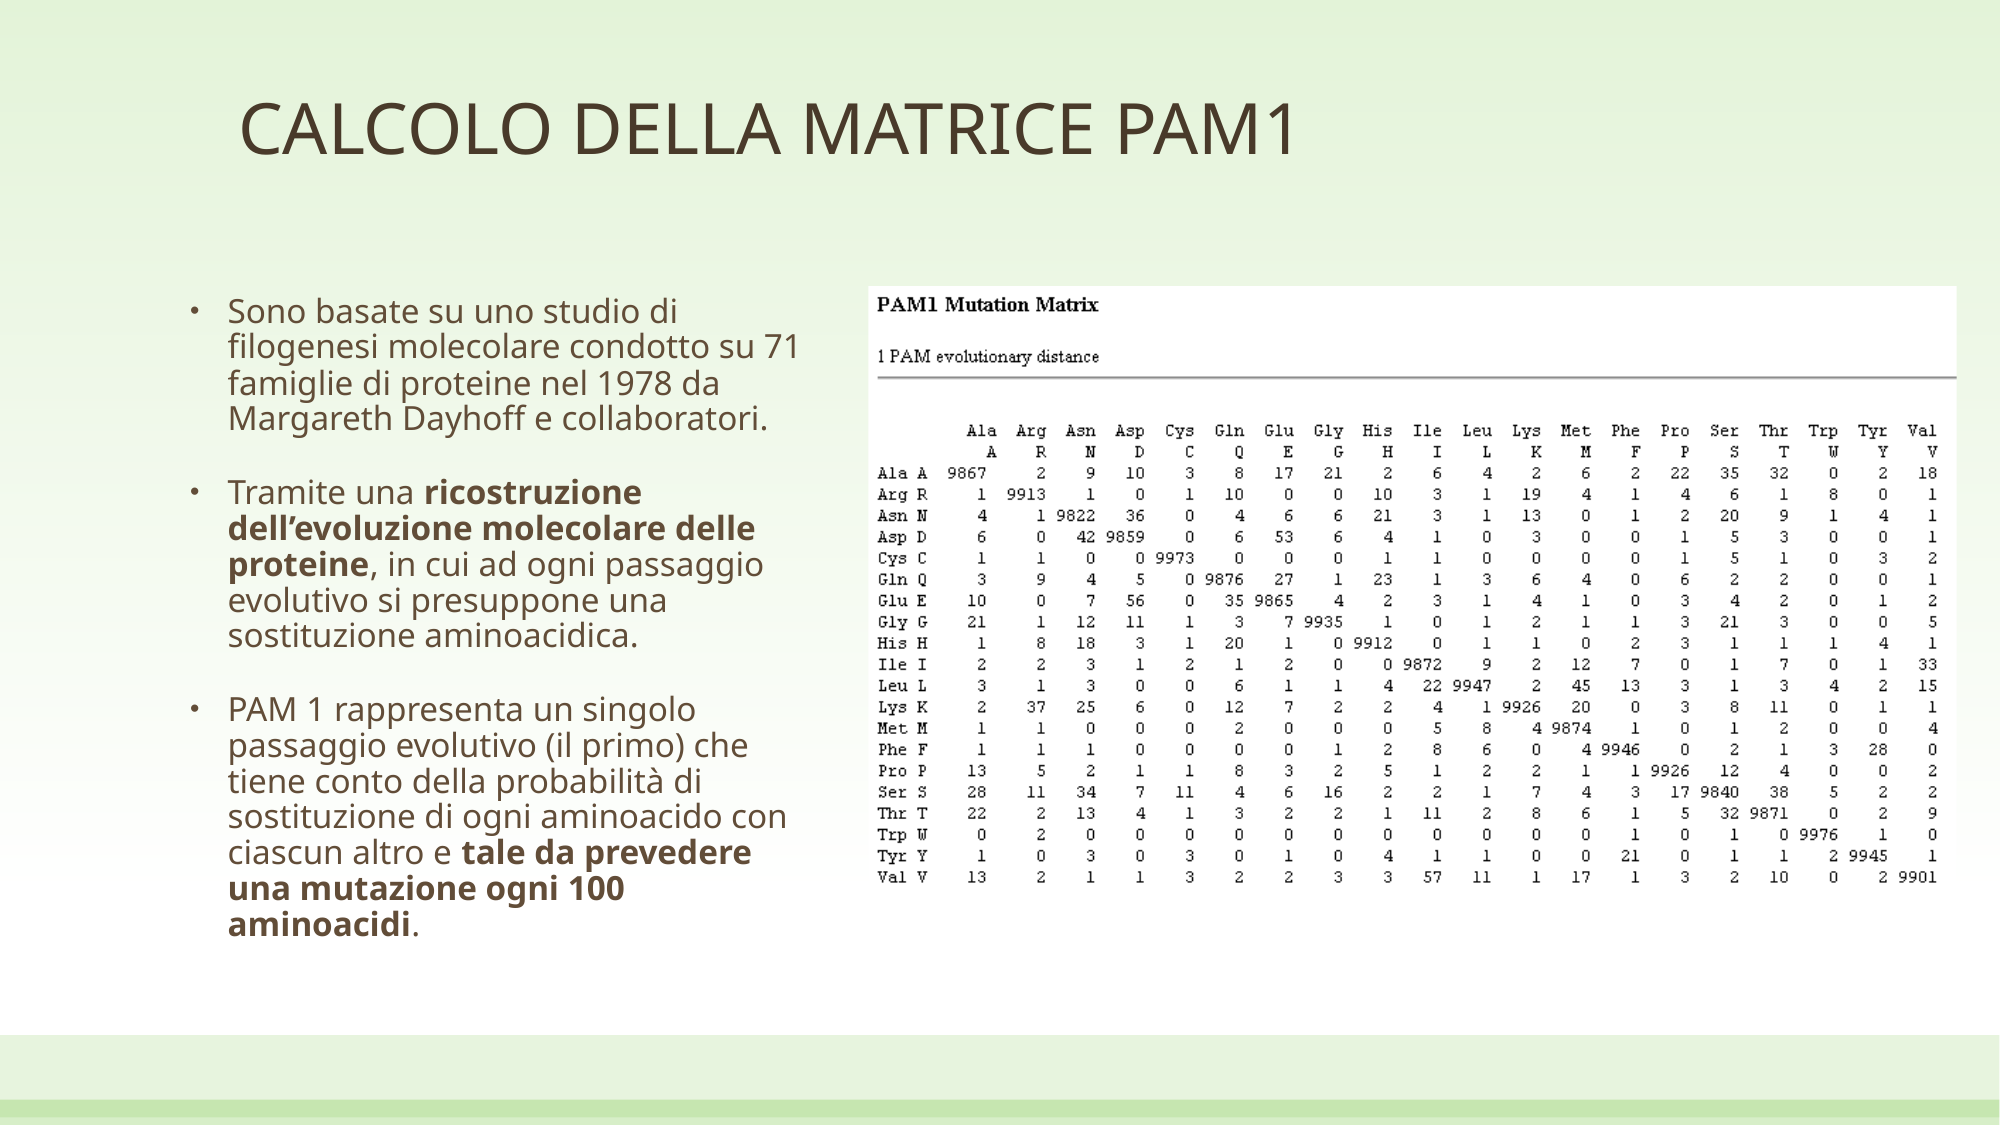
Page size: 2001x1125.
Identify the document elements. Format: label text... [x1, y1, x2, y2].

picture [868, 286, 1957, 912]
list Sono basate su uno studio di filogenesi molecolare condotto su 71 famiglie di proteine nel 1978 da Margareth Dayhoff e collaboratori. Tramite una ricostruzione dell’evoluzione molecolare delle proteine, in cui ad ogni passaggio evolutivo si presuppone una sostituzione aminoacidica. PAM 1 rappresenta un singolo passaggio evolutivo (il primo) che tiene conto della probabilità di sostituzione di ogni aminoacido con ciascun altro e tale da prevedere una mutazione ogni 100 aminoacidi. [167, 286, 831, 1027]
title CALCOLO DELLA MATRICE PAM1 [223, 65, 1784, 178]
